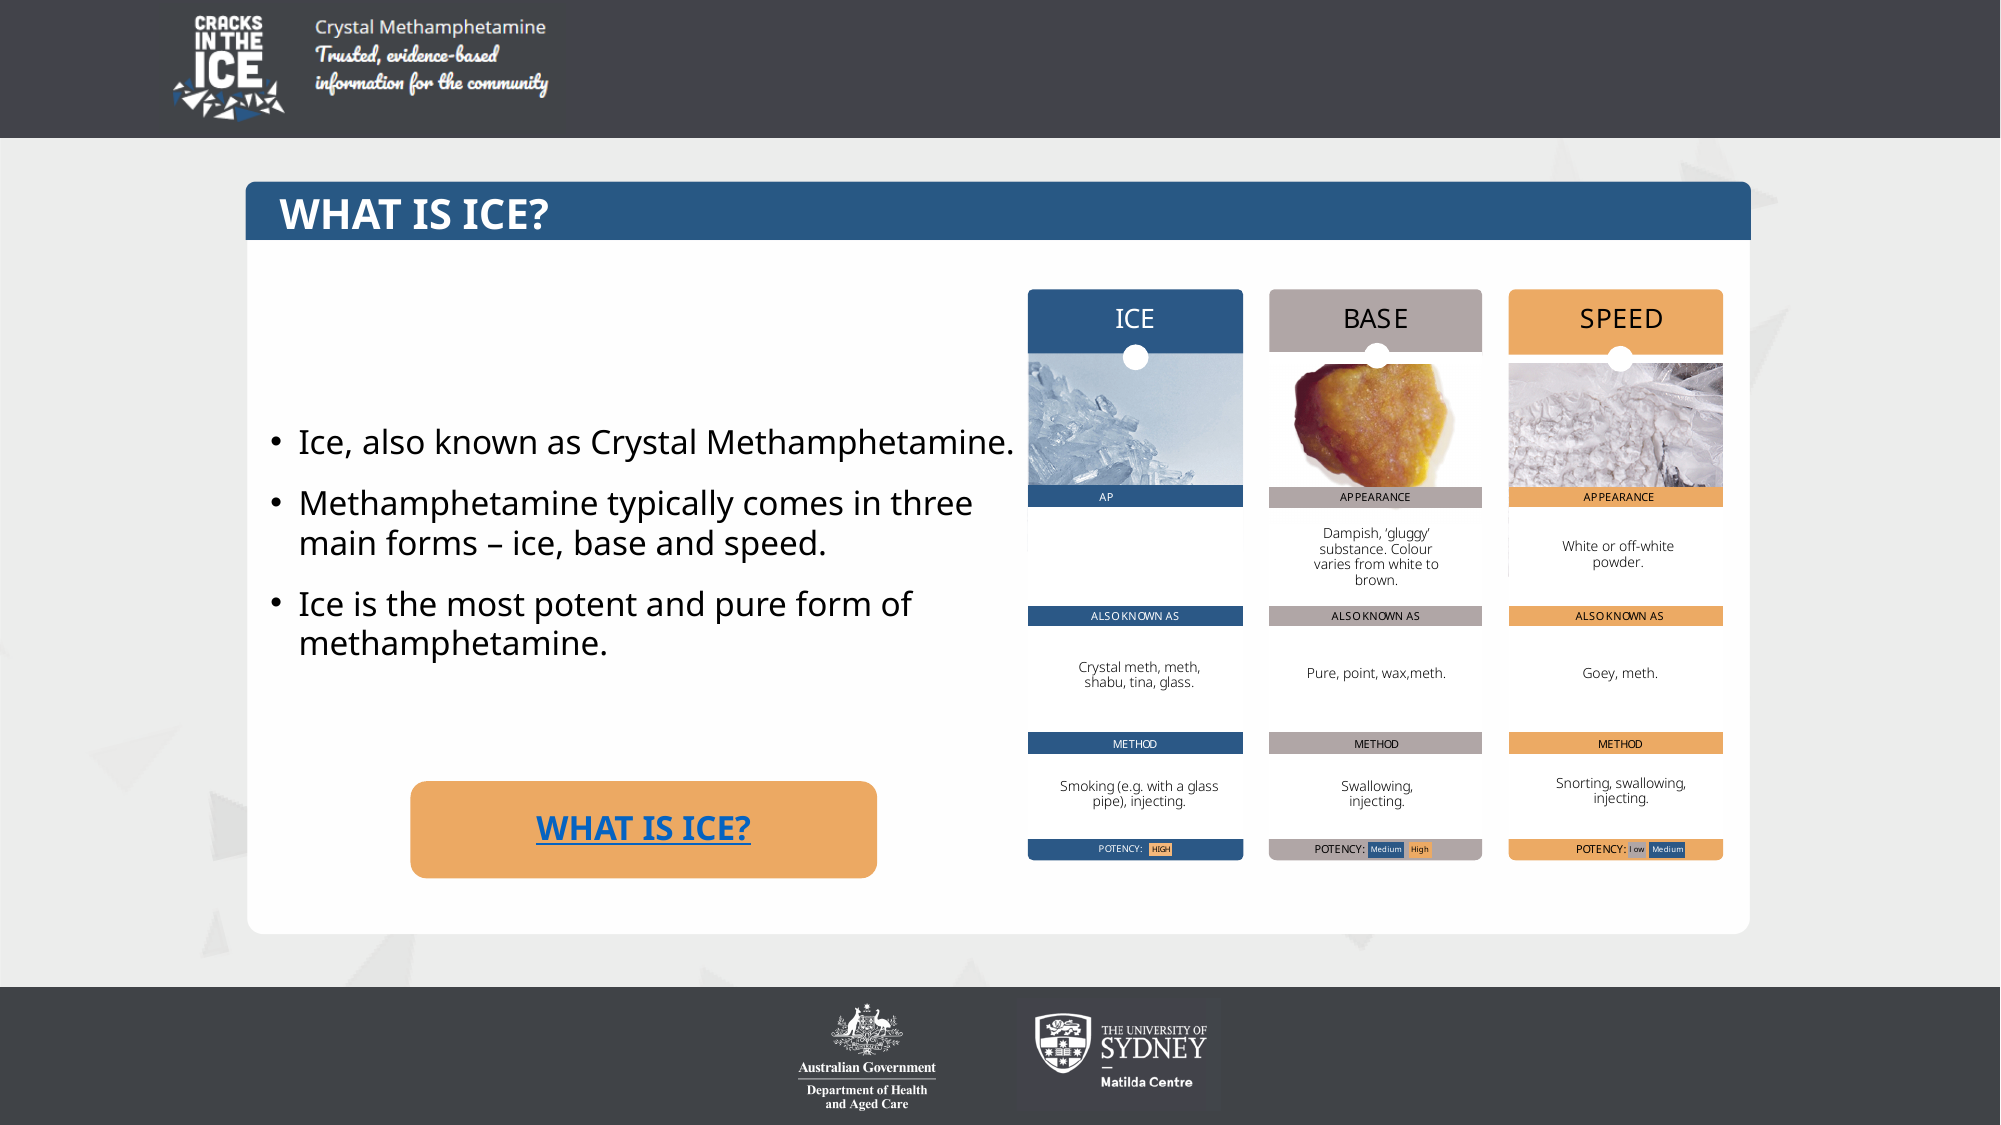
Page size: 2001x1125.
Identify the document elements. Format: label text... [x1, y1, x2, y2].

picture [1017, 998, 1221, 1111]
picture [159, 3, 566, 134]
text_box [409, 780, 879, 880]
text_box WHAT IS ICE? [410, 806, 878, 853]
subtitle Ice, also known as Crystal Methamphetamine. Methamphetamine typically comes in three main forms – ice, base and speed. Ice is the most potent and pure form of methamphetamine. [255, 317, 1027, 767]
title WHAT IS ICE? [264, 180, 1765, 248]
picture [798, 1003, 936, 1111]
picture [1027, 289, 1724, 861]
